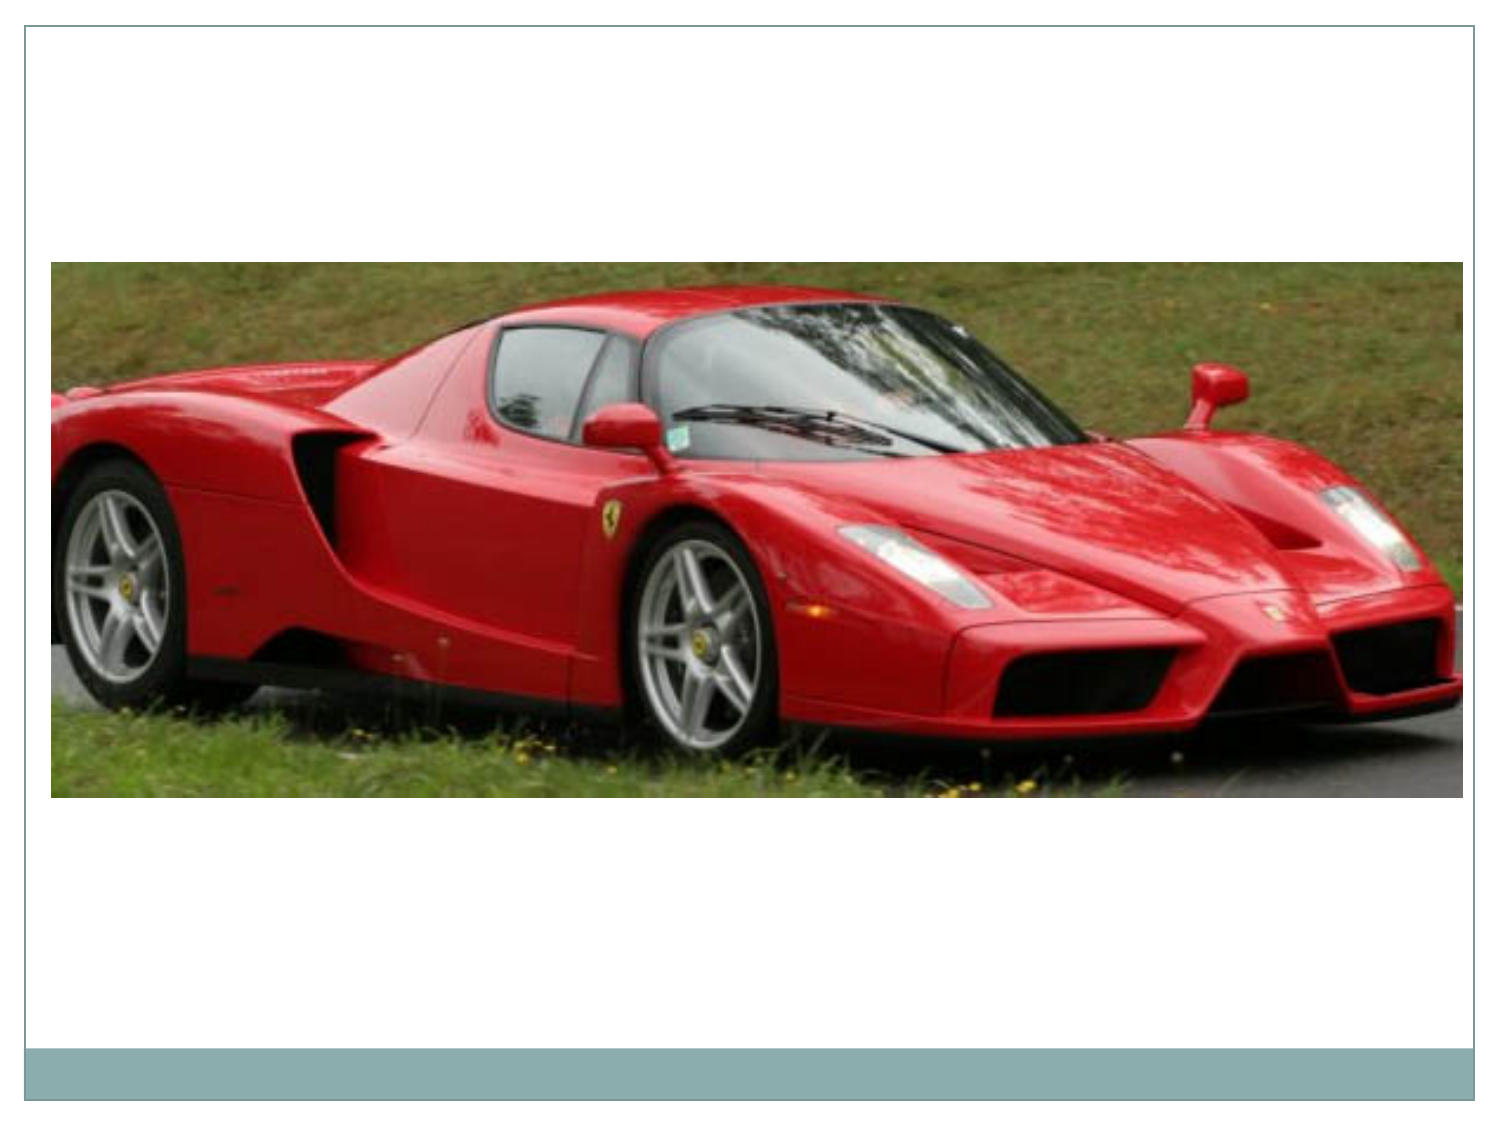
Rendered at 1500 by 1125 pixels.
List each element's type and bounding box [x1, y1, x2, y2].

list [50, 262, 1463, 799]
